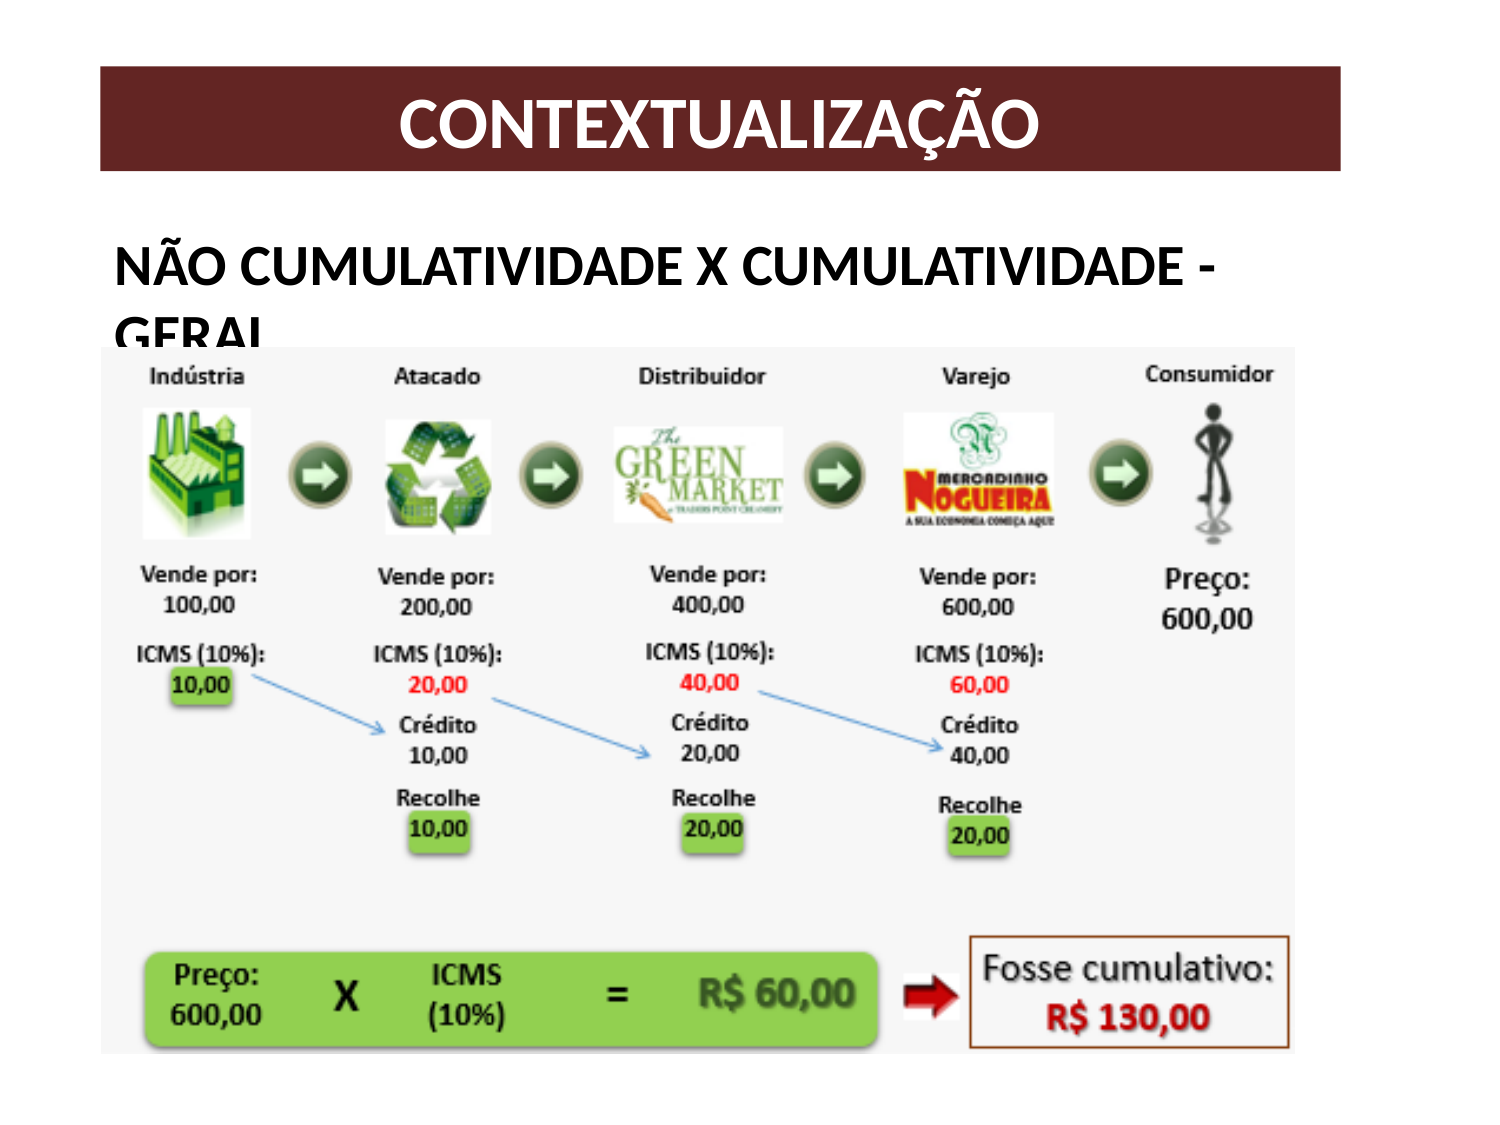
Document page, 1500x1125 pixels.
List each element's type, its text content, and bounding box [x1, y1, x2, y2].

picture [100, 346, 1295, 1054]
title Contextualização [100, 66, 1341, 172]
text_box Não Cumulatividade x Cumulatividade - Geral [100, 219, 1294, 346]
